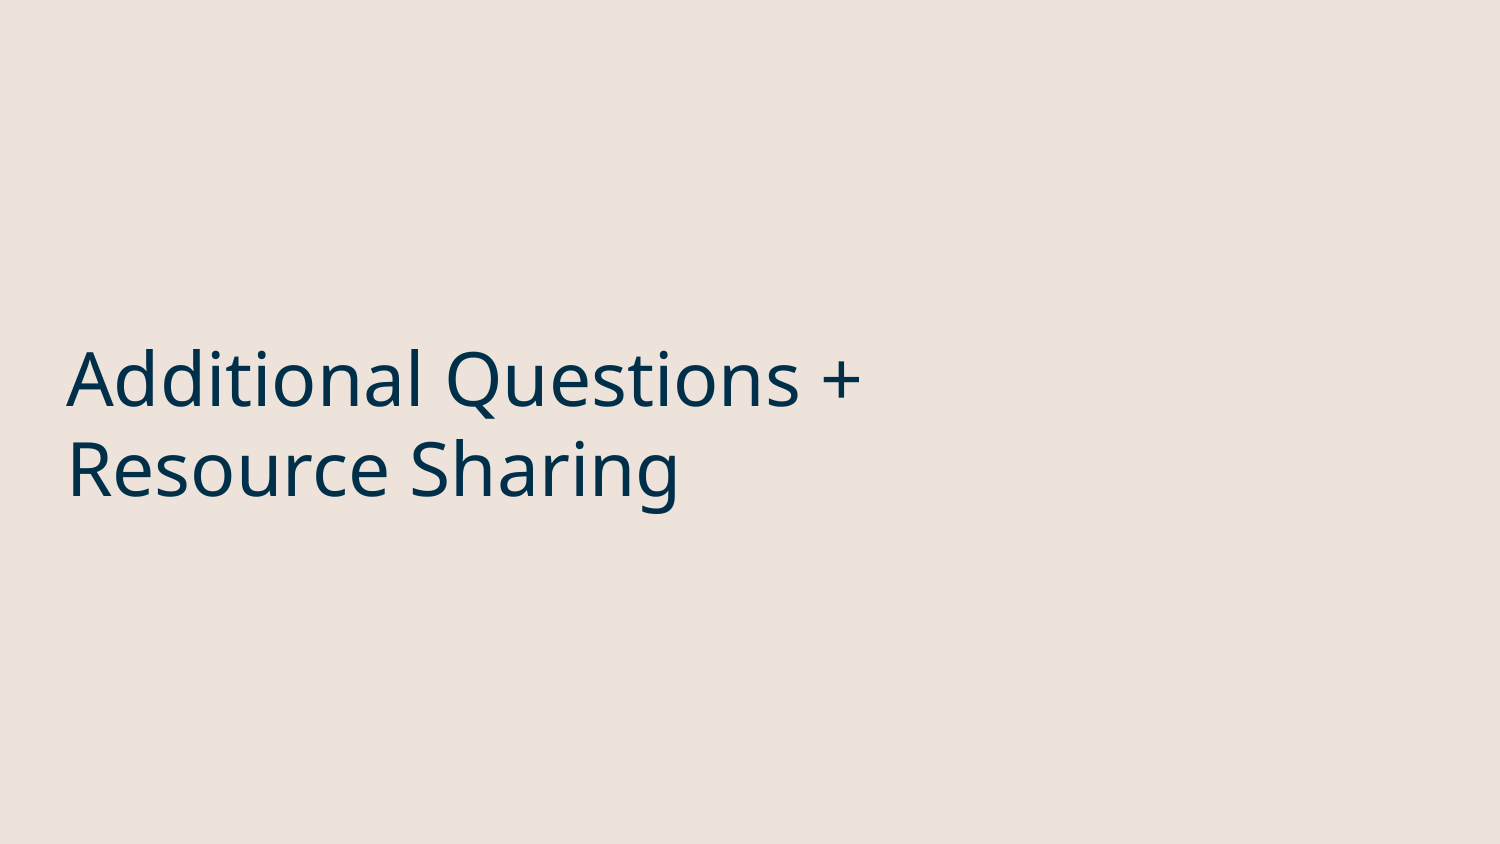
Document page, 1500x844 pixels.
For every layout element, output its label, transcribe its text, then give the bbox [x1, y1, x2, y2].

title Additional Questions + Resource Sharing [51, 130, 1076, 713]
